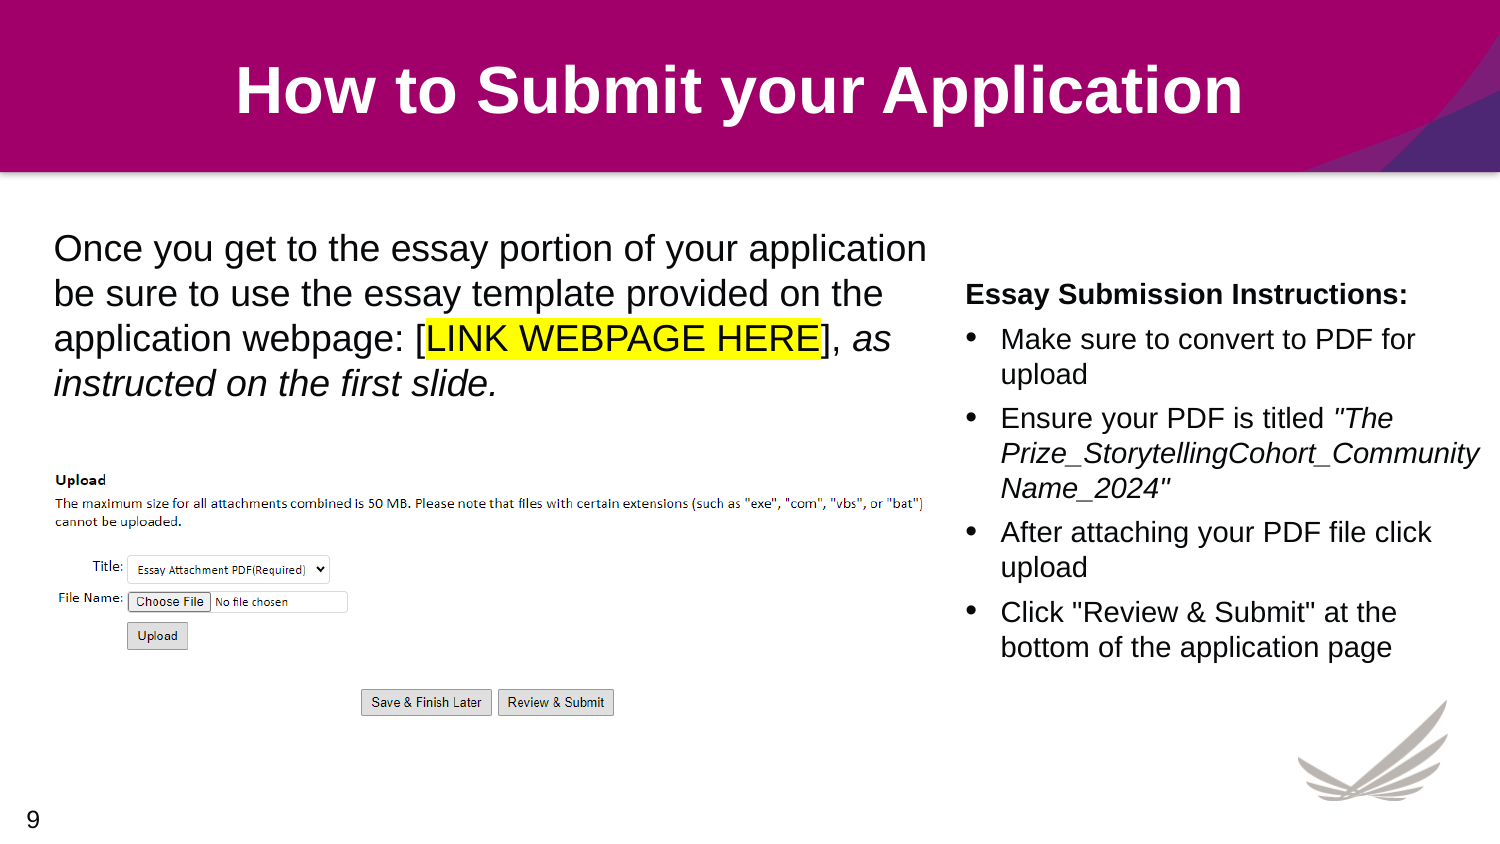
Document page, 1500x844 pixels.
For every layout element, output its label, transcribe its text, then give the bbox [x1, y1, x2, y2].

title How to Submit your Application [74, 12, 1425, 171]
picture [38, 463, 939, 734]
list Essay Submission Instructions: Make sure to convert to PDF for upload Ensure your PDF is titled "The Prize_StorytellingCohort_CommunityName_2024" After attaching your PDF file click upload Click "Review & Submit" at the bottom of the application page [965, 275, 1485, 751]
slide_number 9 [26, 803, 52, 844]
text_box Once you get to the essay portion of your application be sure to use the essay template provided on the application webpage: [LINK WEBPAGE HERE], as instructed on the first slide. [38, 216, 966, 412]
picture [1298, 751, 1448, 801]
